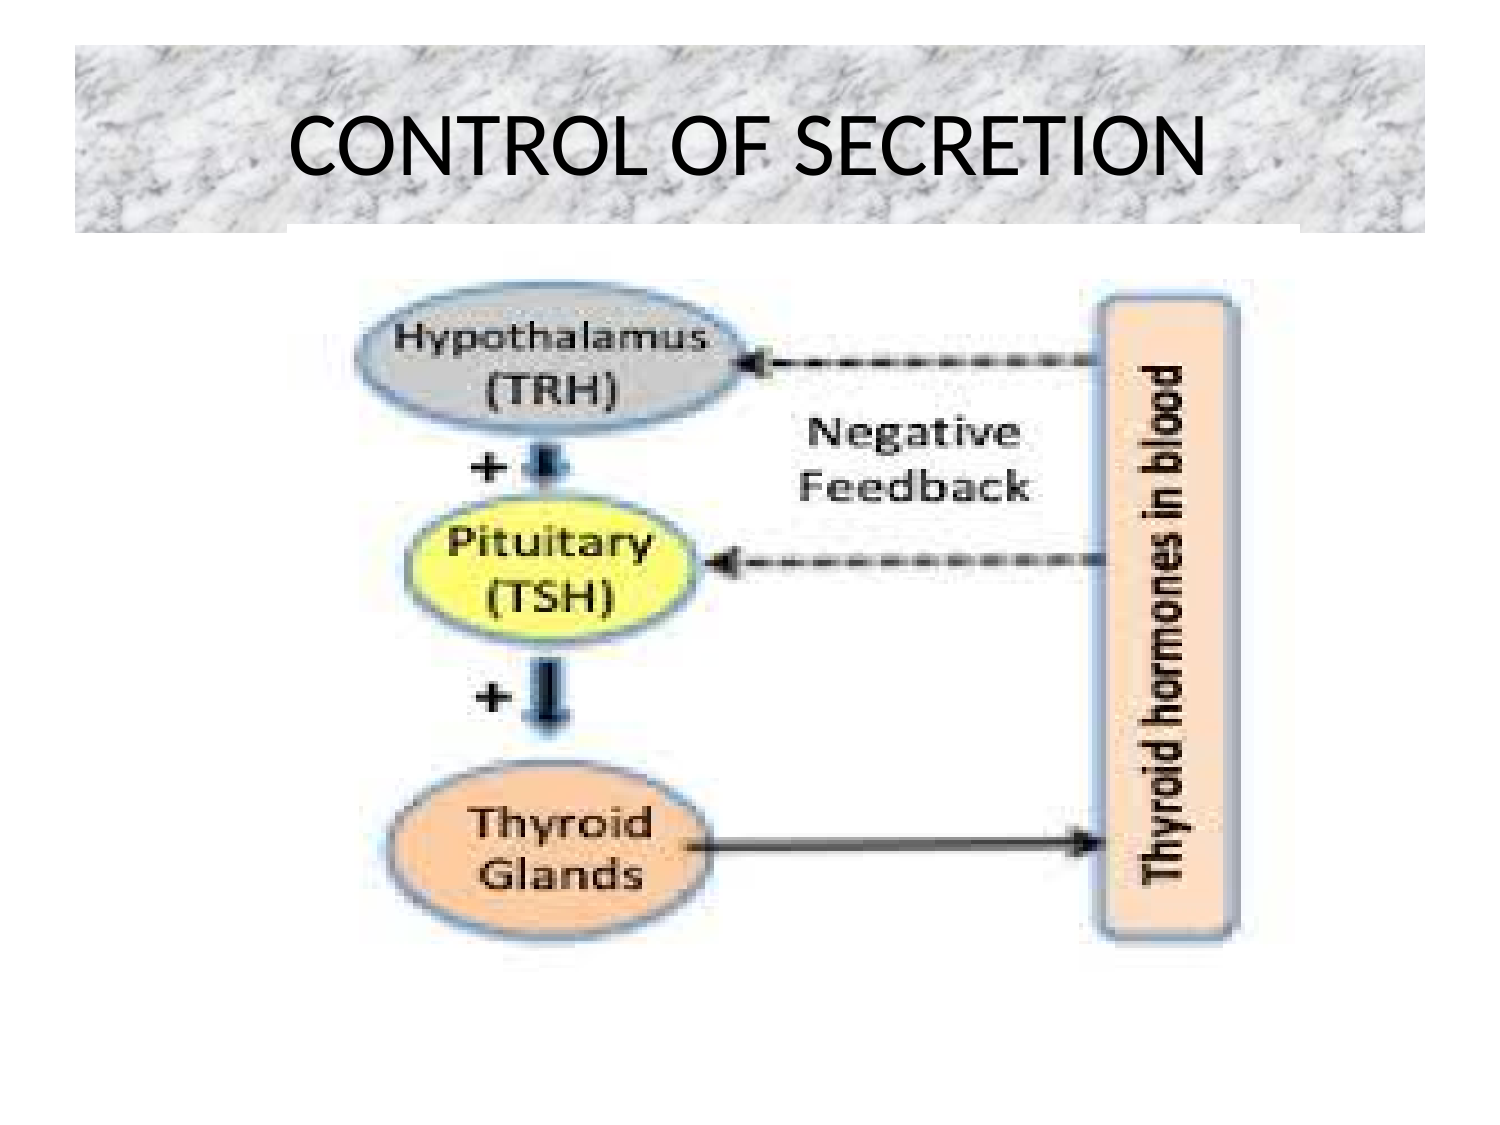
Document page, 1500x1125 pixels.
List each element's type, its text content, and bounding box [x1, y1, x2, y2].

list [287, 224, 1301, 1001]
title CONTROL OF SECRETION [75, 45, 1425, 233]
